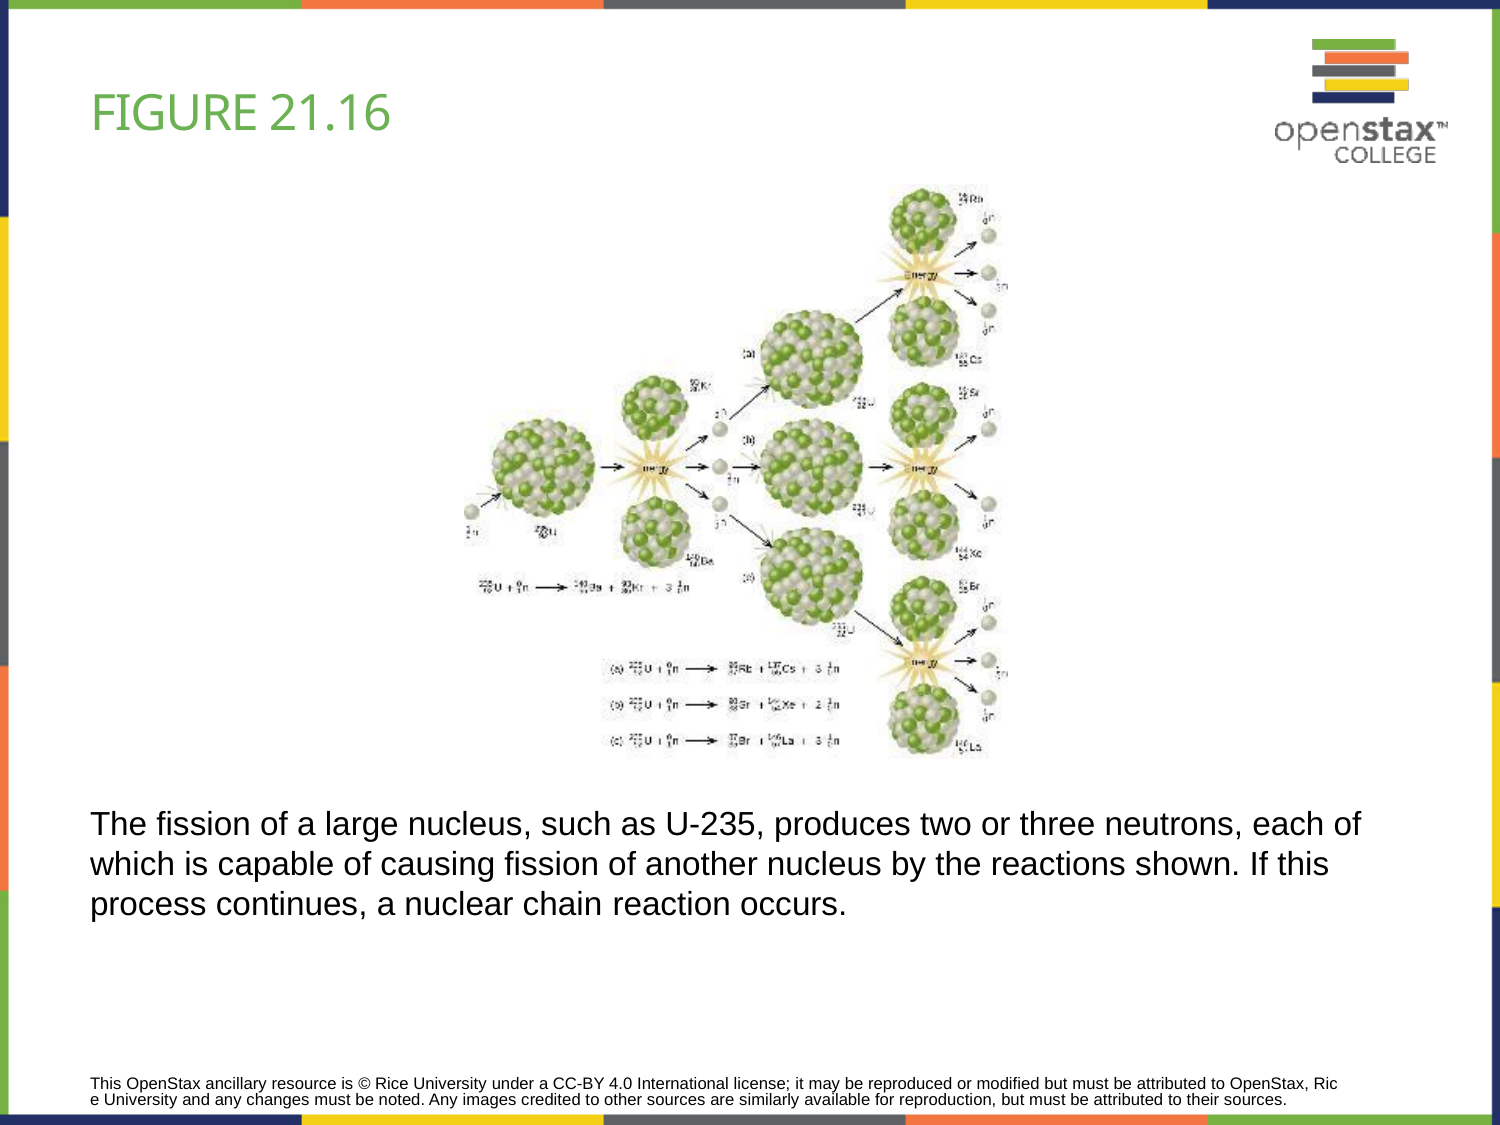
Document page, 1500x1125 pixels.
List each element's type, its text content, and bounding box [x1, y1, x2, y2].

list The fission of a large nucleus, such as U-235, produces two or three neutrons, each of which is capable of causing fission of another nucleus by the reactions shown. If this process continues, a nuclear chain reaction occurs. [75, 794, 1398, 986]
footer This OpenStax ancillary resource is © Rice University under a CC-BY 4.0 International license; it may be reproduced or modified but must be attributed to OpenStax, Rice University and any changes must be noted. Any images credited to other sources are similarly available for reproduction, but must be attributed to their sources. [75, 1065, 1357, 1125]
title Figure 21.16 [75, 39, 1274, 148]
picture [0, 0, 1500, 1125]
